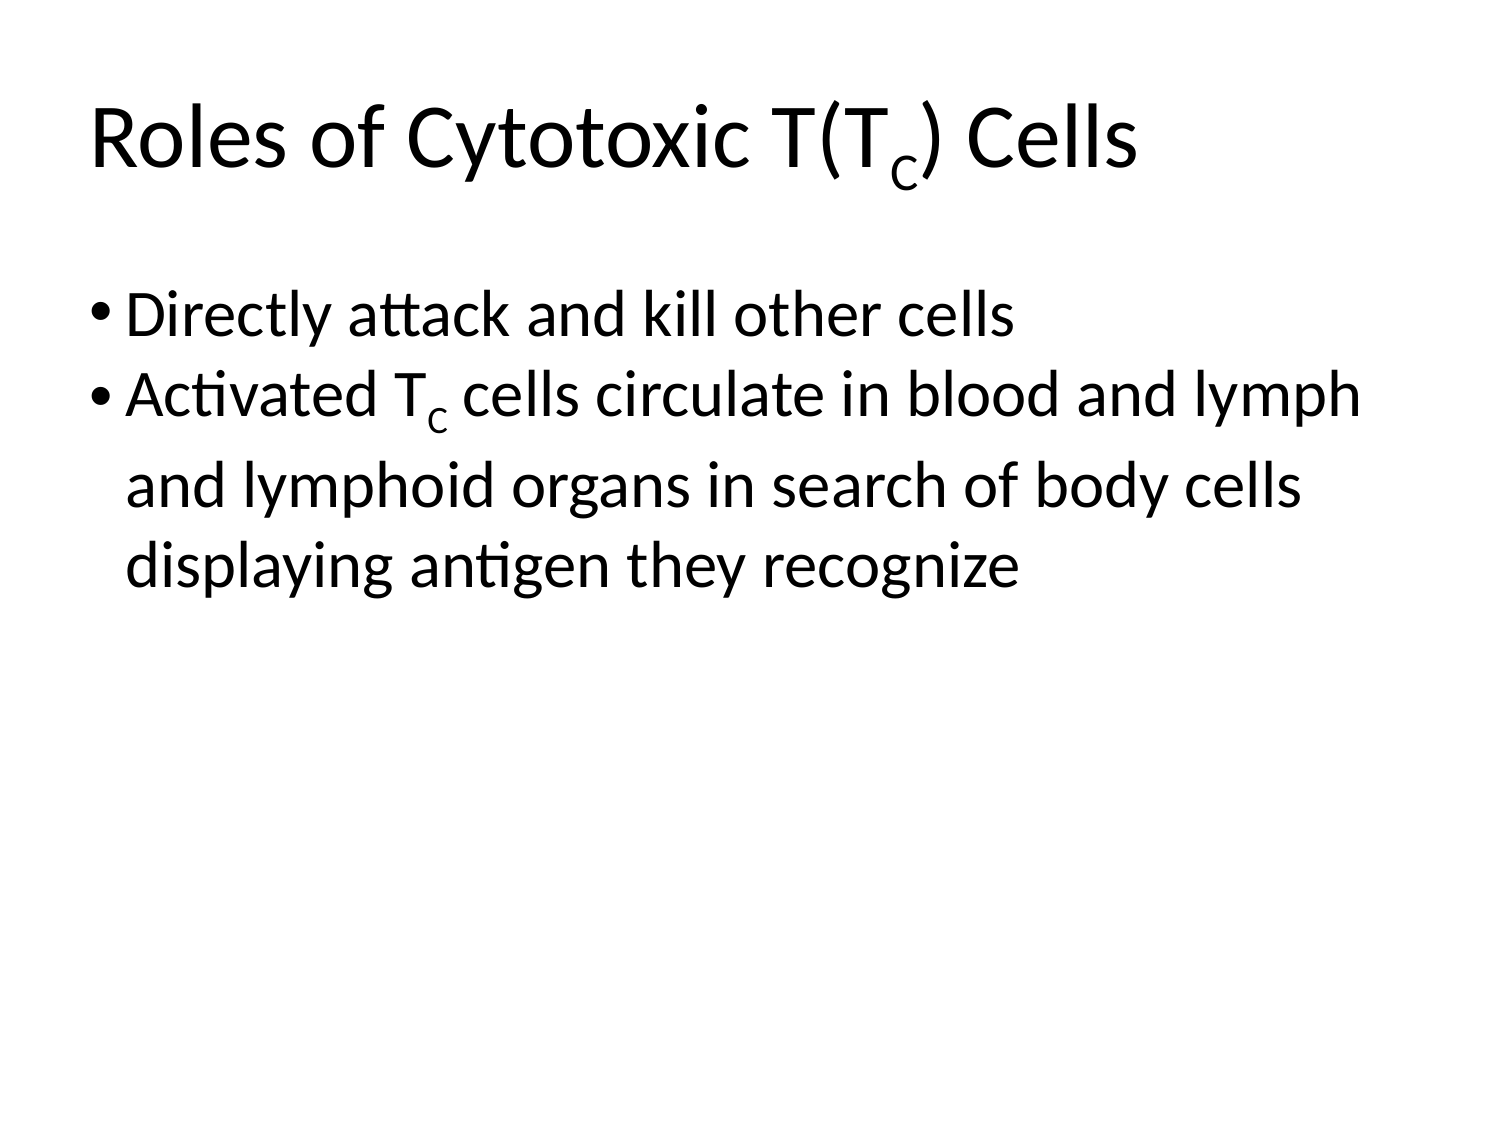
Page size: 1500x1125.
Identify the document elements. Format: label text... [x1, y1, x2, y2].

text_box Directly attack and kill other cells Activated TC cells circulate in blood and lymph and lymphoid organs in search of body cells displaying antigen they recognize [75, 262, 1425, 1005]
text_box Roles of Cytotoxic T(TC) Cells [75, 45, 1425, 233]
